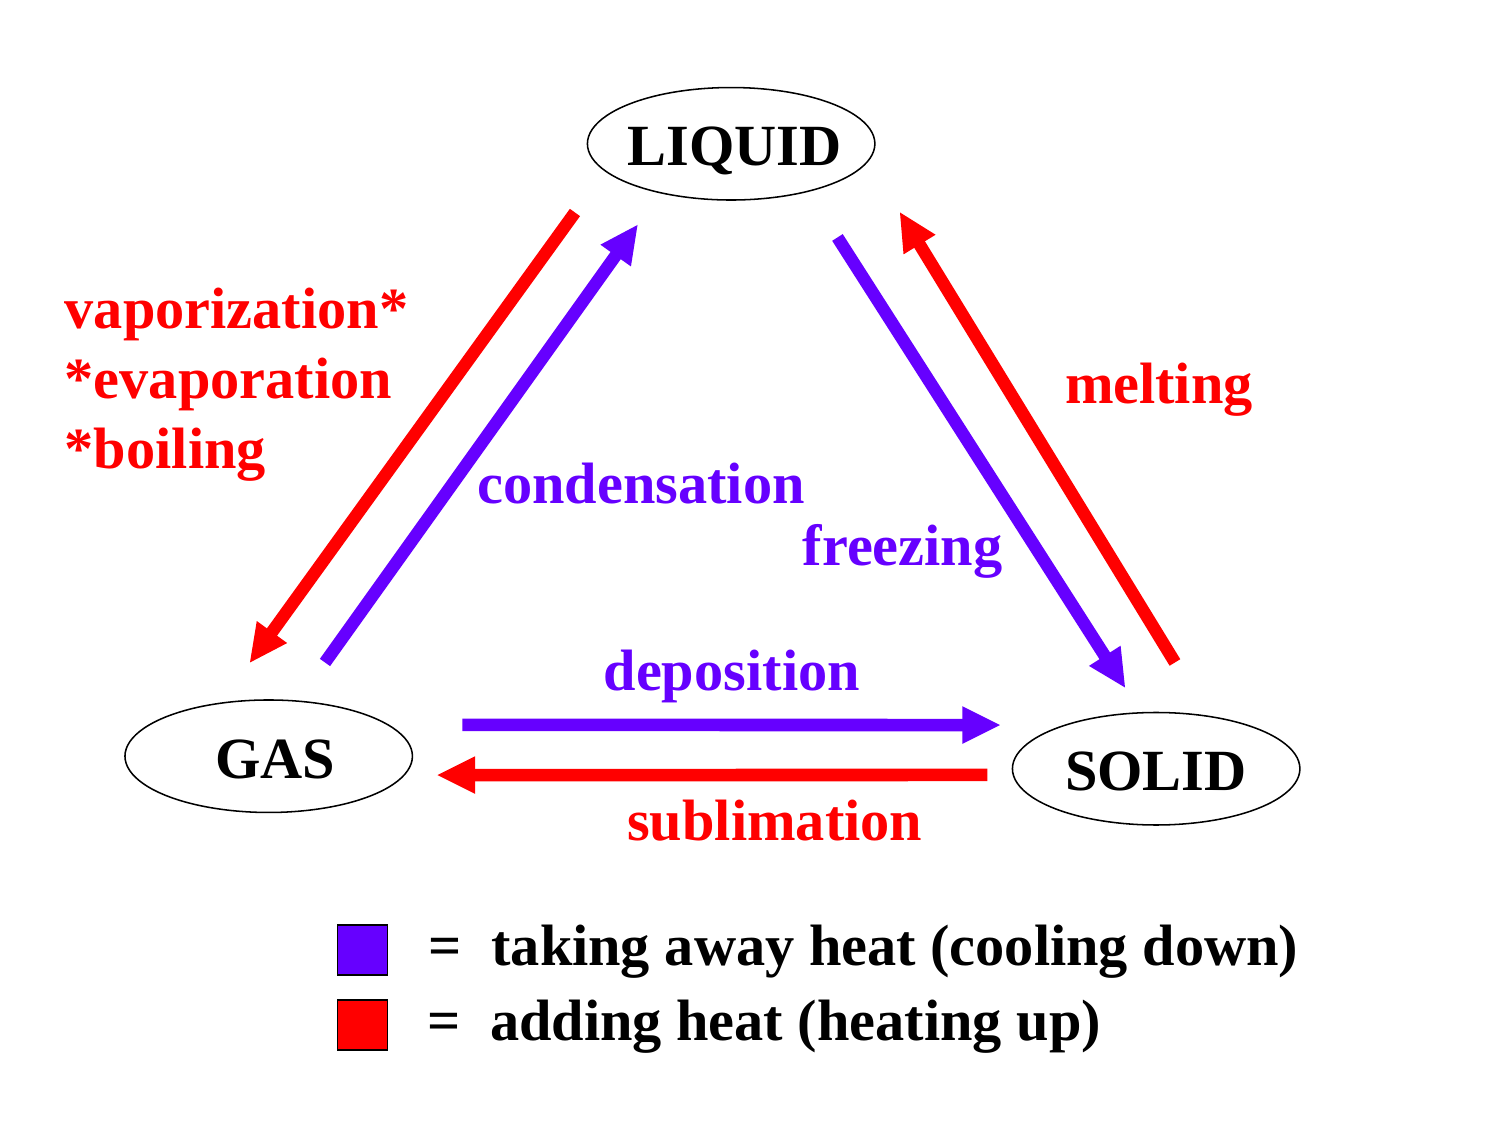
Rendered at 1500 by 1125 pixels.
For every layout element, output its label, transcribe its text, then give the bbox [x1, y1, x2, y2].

text_box [1012, 712, 1300, 826]
text_box [462, 718, 1000, 732]
text_box [124, 699, 413, 813]
text_box vaporization* *evaporation *boiling [49, 262, 424, 488]
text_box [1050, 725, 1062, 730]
text_box sublimation [612, 774, 938, 860]
text_box LIQUID [822, 99, 857, 115]
text_box [900, 212, 1176, 663]
text_box deposition [588, 624, 876, 710]
text_box LIQUID [612, 99, 640, 111]
text_box = adding heat (heating up) [412, 975, 1117, 1060]
text_box LIQUID [832, 172, 857, 185]
text_box melting [1050, 337, 1268, 423]
text_box freezing [788, 500, 1018, 585]
text_box LIQUID [612, 176, 630, 185]
text_box [249, 488, 377, 663]
text_box [337, 999, 388, 1050]
text_box condensation [462, 437, 821, 523]
text_box [437, 768, 612, 782]
text_box [337, 924, 388, 975]
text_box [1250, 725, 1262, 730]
text_box = taking away heat (cooling down) [414, 900, 1314, 985]
text_box [587, 87, 875, 201]
text_box [485, 224, 638, 437]
text_box [1018, 519, 1126, 688]
